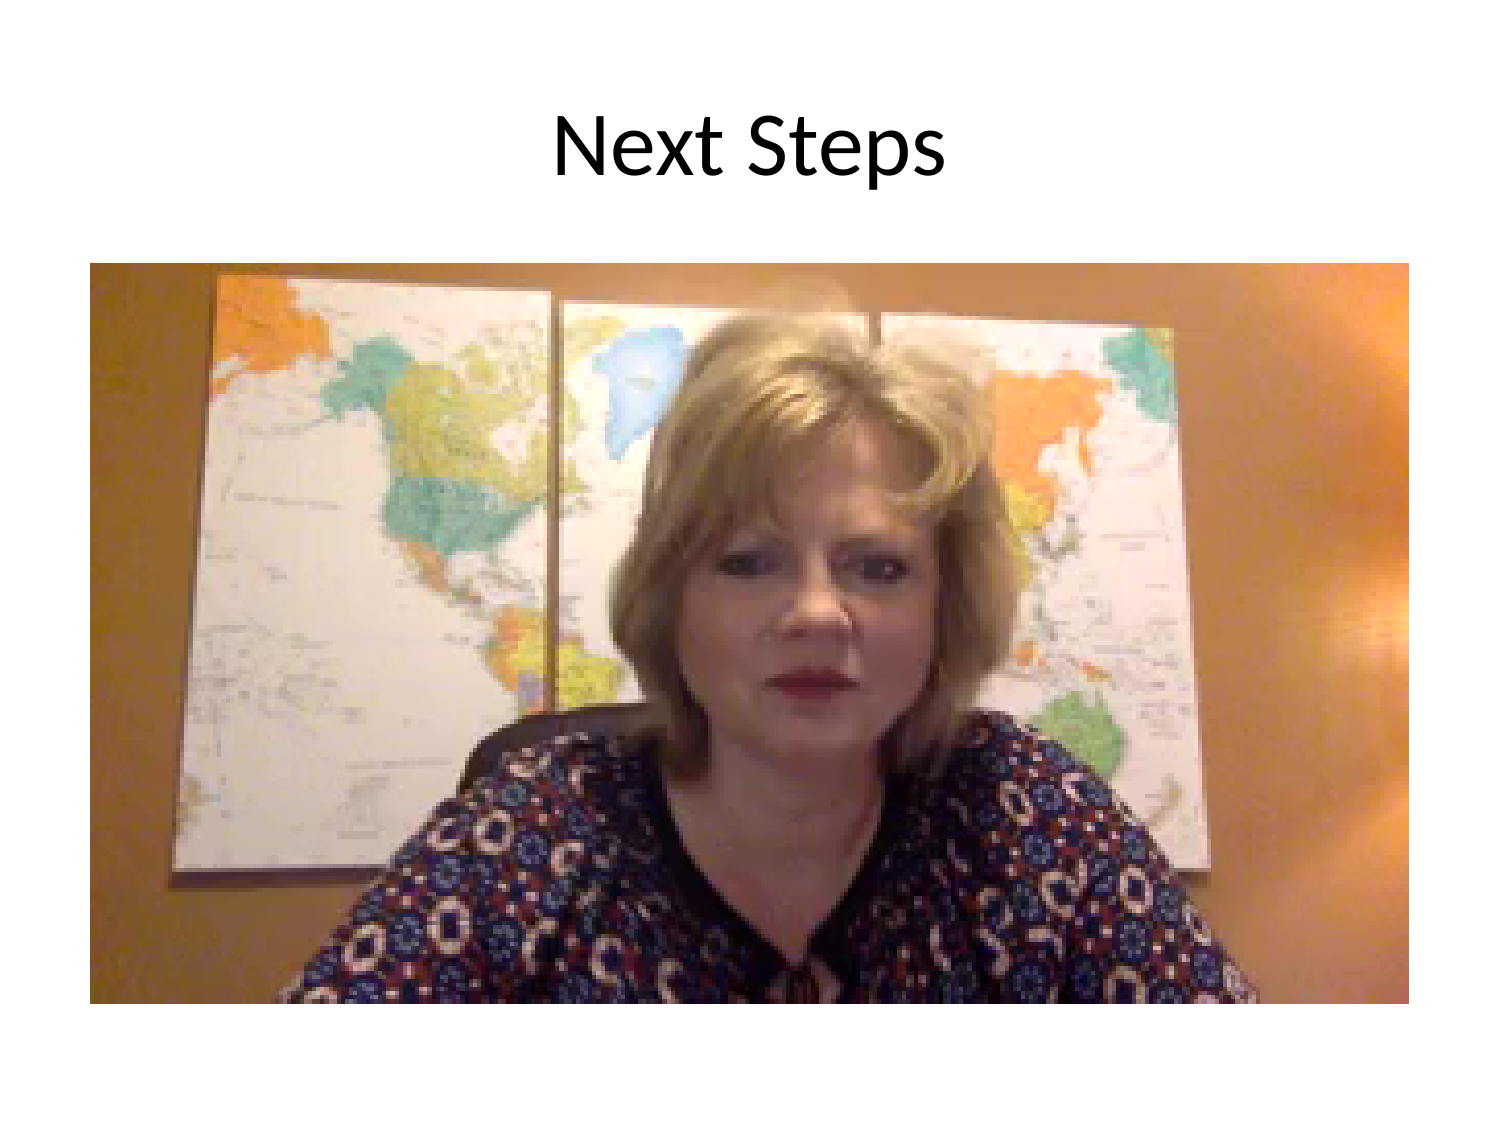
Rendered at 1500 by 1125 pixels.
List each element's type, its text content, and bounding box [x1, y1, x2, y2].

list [89, 262, 1411, 1006]
title Next Steps [75, 45, 1425, 233]
